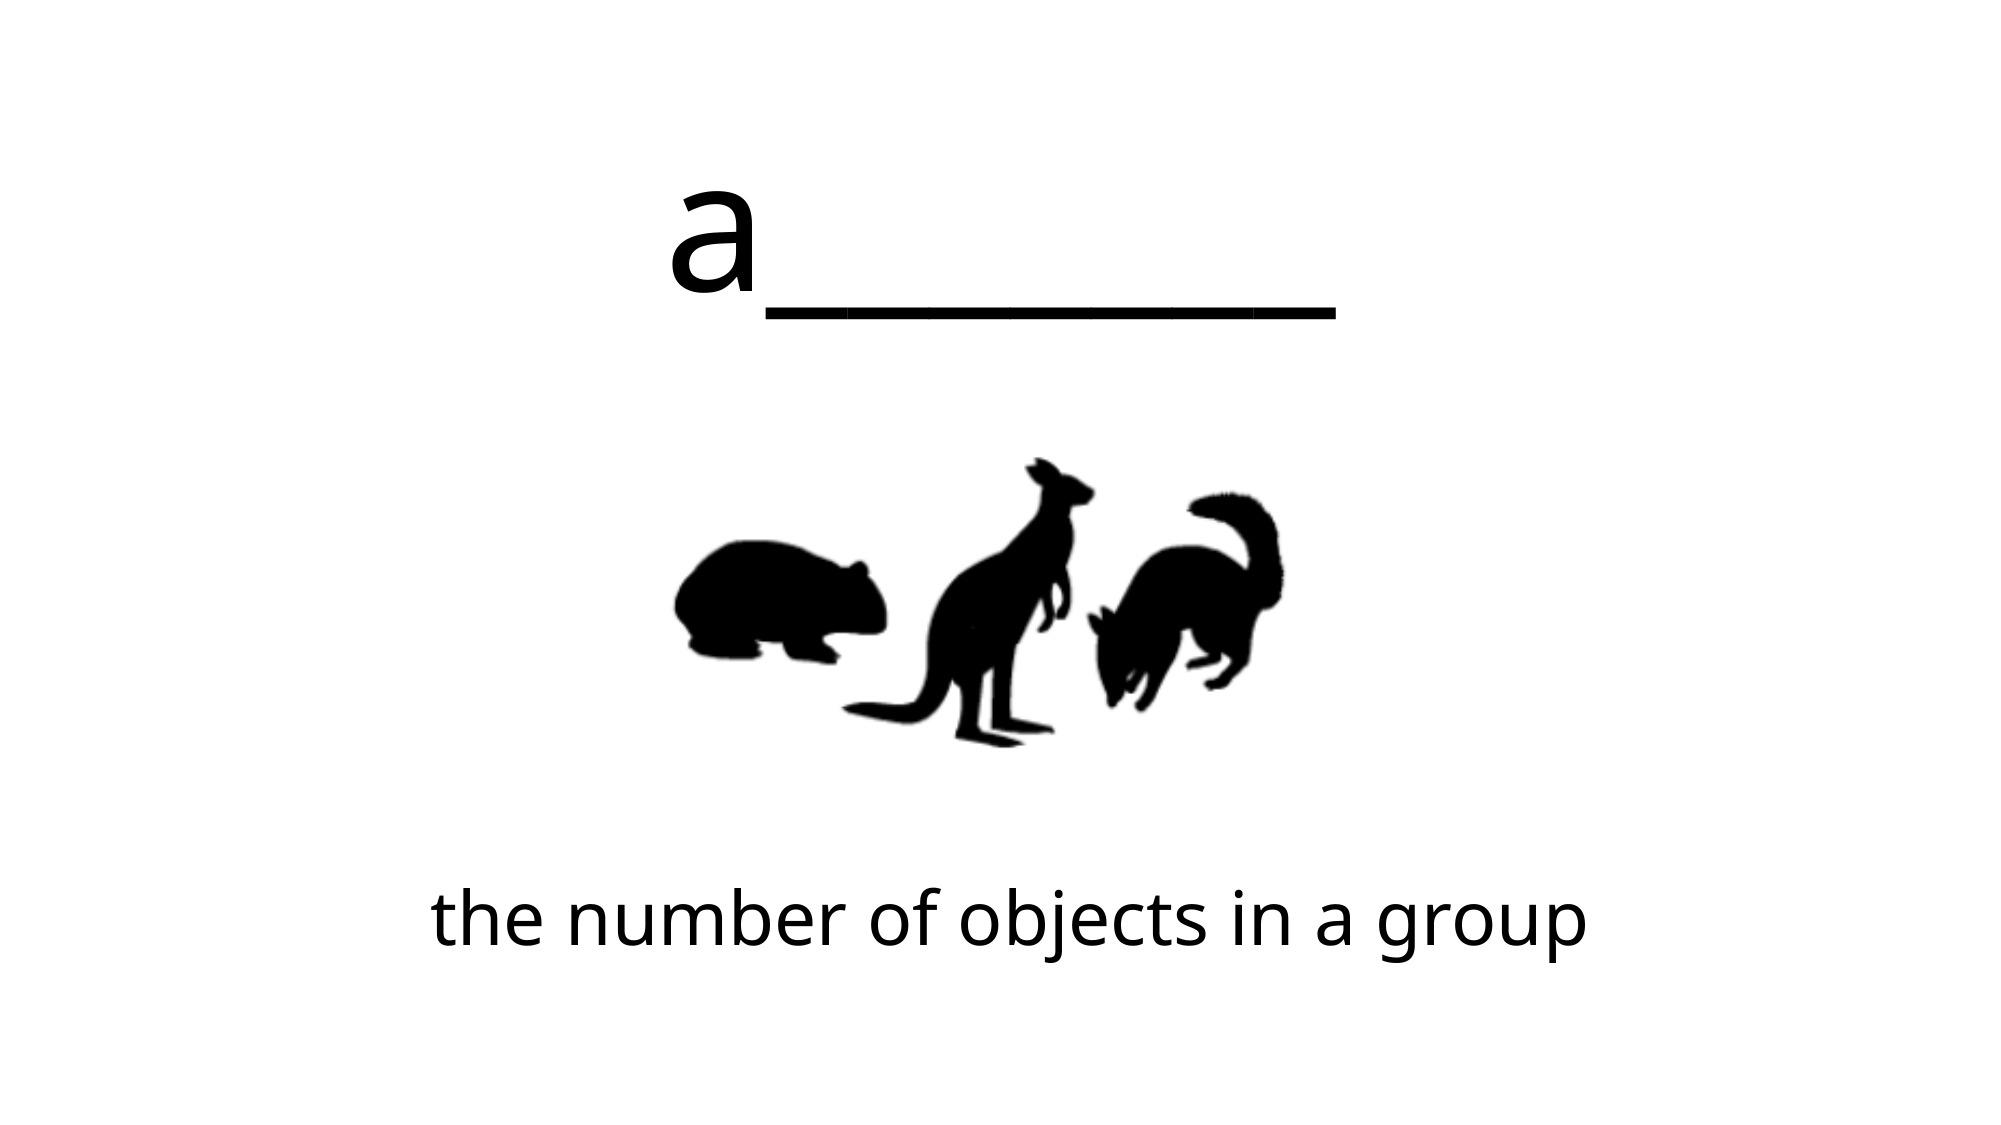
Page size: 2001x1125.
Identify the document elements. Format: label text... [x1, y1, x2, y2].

picture [652, 456, 1323, 759]
text_box the number of objects in a group [260, 863, 1761, 968]
title a_______ [249, 184, 1750, 339]
